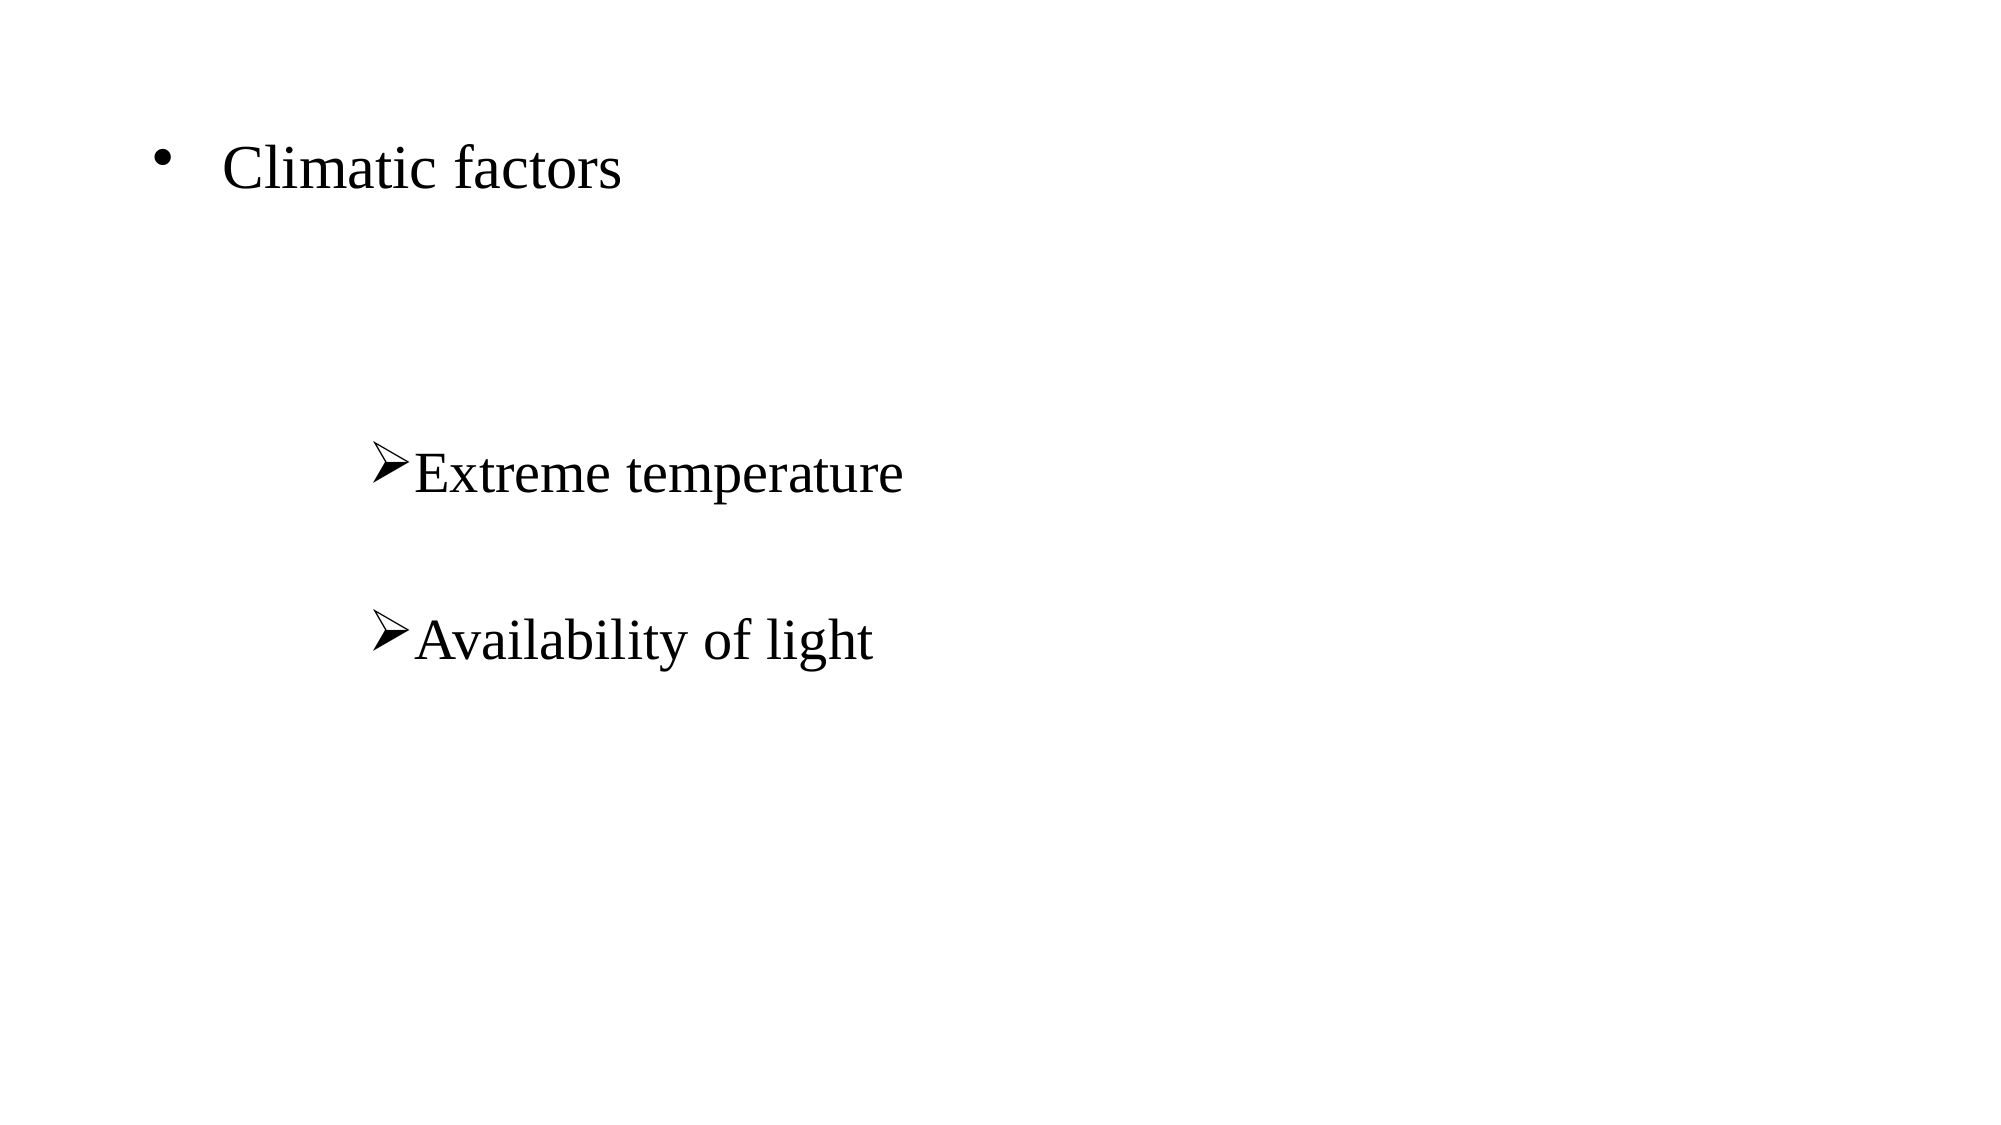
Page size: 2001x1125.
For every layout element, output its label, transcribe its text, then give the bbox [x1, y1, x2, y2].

list Extreme temperature Availability of light [353, 434, 1647, 901]
title Climatic factors [137, 59, 1863, 278]
